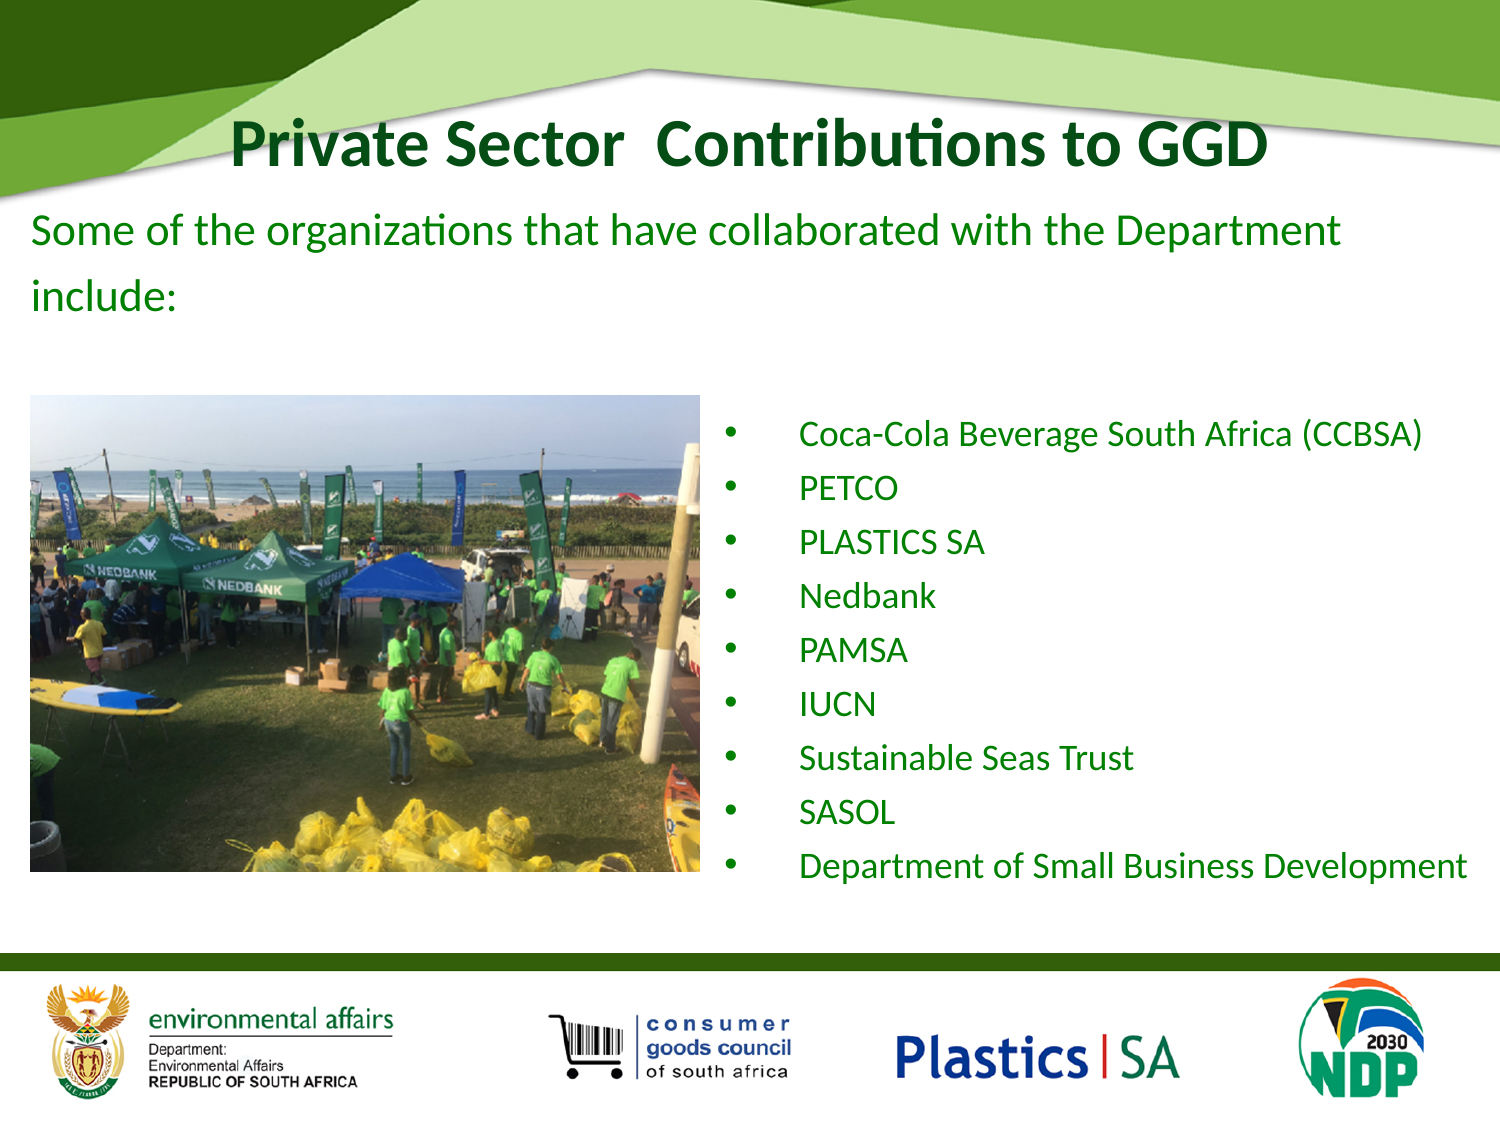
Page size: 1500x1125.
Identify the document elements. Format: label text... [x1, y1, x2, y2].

title Private Sector Contributions to GGD [75, 45, 1425, 181]
list Some of the organizations that have collaborated with the Department include: [15, 181, 1500, 946]
picture [0, 0, 1500, 1125]
picture [30, 395, 700, 873]
text_box Coca-Cola Beverage South Africa (CCBSA) PETCO PLASTICS SA Nedbank PAMSA IUCN Sustainable Seas Trust SASOL Department of Small Business Development [716, 392, 1500, 894]
